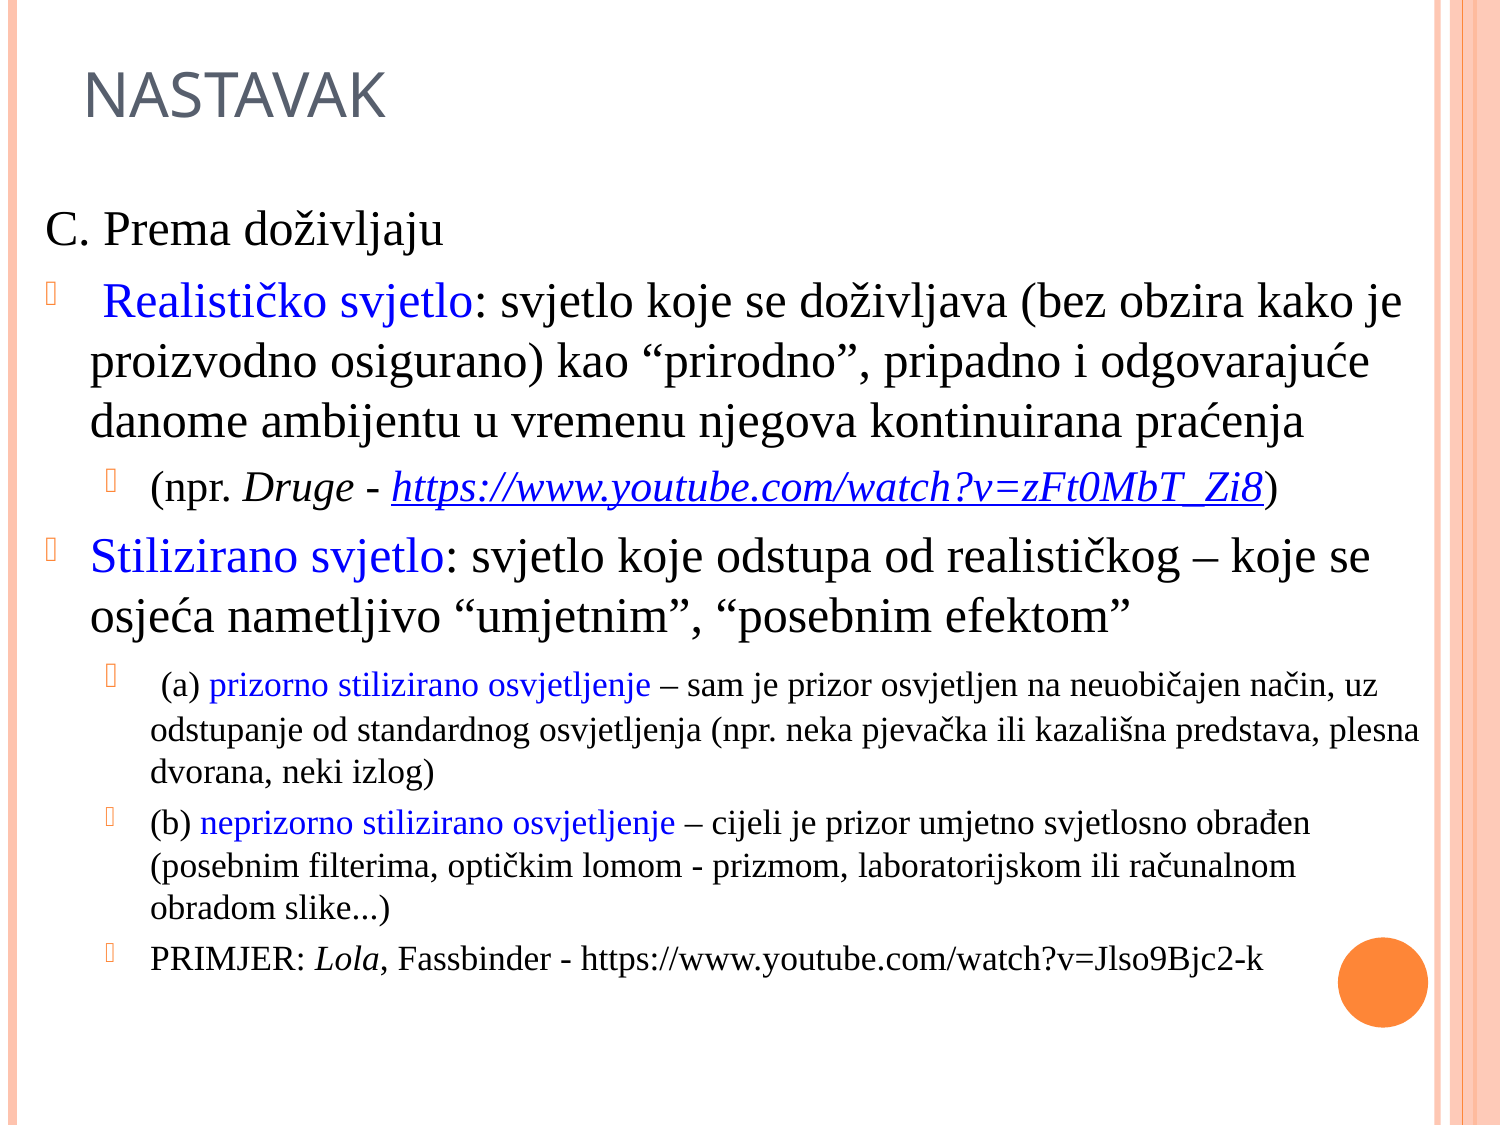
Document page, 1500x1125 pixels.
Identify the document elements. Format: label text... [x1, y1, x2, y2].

list C. Prema doživljaju Realističko svjetlo: svjetlo koje se doživljava (bez obzira kako je proizvodno osigurano) kao “prirodno”, pripadno i odgovarajuće danome ambijentu u vremenu njegova kontinuirana praćenja (npr. Druge - https://www.youtube.com/watch?v=zFt0MbT_Zi8) Stilizirano svjetlo: svjetlo koje odstupa od realističkog – koje se osjeća nametljivo “umjetnim”, “posebnim efektom” (a) prizorno stilizirano osvjetljenje – sam je prizor osvjetljen na neuobičajen način, uz odstupanje od standardnog osvjetljenja (npr. neka pjevačka ili kazališna predstava, plesna dvorana, neki izlog) (b) neprizorno stilizirano osvjetljenje – cijeli je prizor umjetno svjetlosno obrađen (posebnim filterima, optičkim lomom - prizmom, laboratorijskom ili računalnom obradom slike...) PRIMJER: Lola, Fassbinder - https://www.youtube.com/watch?v=Jlso9Bjc2-k [36, 186, 1438, 1088]
title NASTAVAK [74, 44, 1301, 138]
